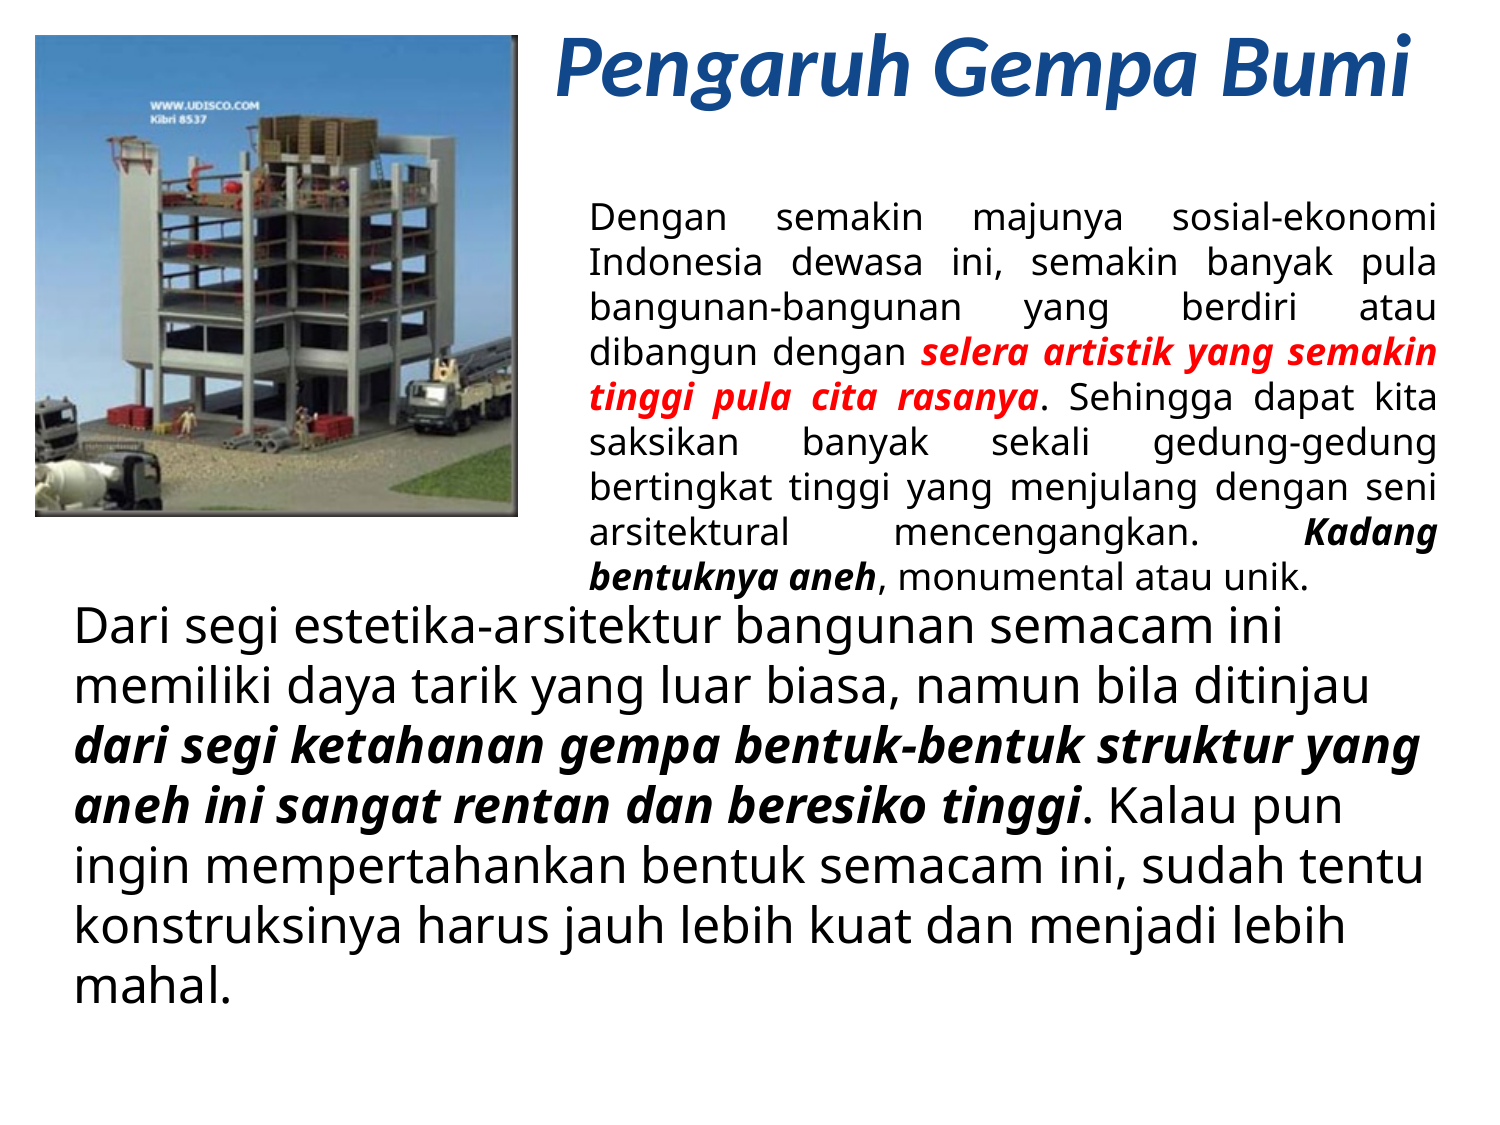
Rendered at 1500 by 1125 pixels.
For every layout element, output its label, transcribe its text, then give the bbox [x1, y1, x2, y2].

text_box Pengaruh Gempa Bumi [540, 0, 1500, 188]
text_box Dengan semakin majunya sosial-ekonomi Indonesia dewasa ini, semakin banyak pula bangunan-bangunan yang berdiri atau dibangun dengan selera artistik yang semakin tinggi pula cita rasanya. Sehingga dapat kita saksikan banyak sekali gedung-gedung bertingkat tinggi yang menjulang dengan seni arsitektural mencengangkan. Kadang bentuknya aneh, monumental atau unik. [574, 188, 1454, 650]
picture [34, 34, 519, 517]
text_box Dari segi estetika-arsitektur bangunan semacam ini memiliki daya tarik yang luar biasa, namun bila ditinjau dari segi ketahanan gempa bentuk-bentuk struktur yang aneh ini sangat rentan dan beresiko tinggi. Kalau pun ingin mempertahankan bentuk semacam ini, sudah tentu konstruksinya harus jauh lebih kuat dan menjadi lebih mahal. [58, 585, 1453, 1081]
